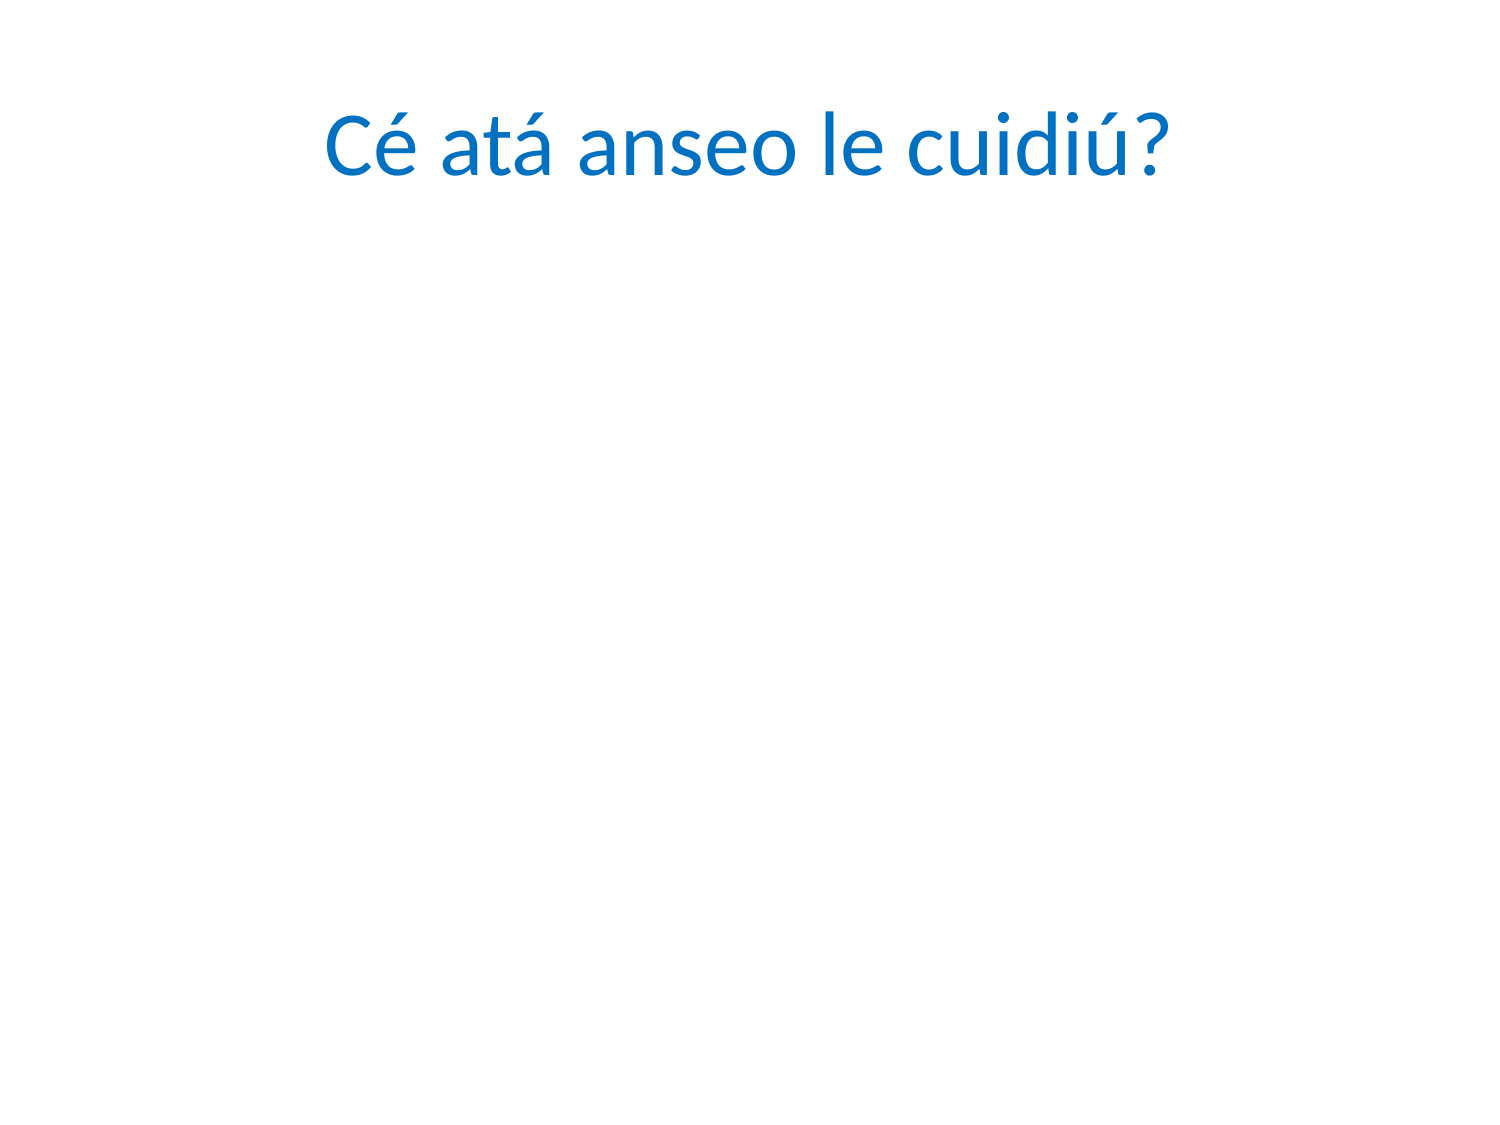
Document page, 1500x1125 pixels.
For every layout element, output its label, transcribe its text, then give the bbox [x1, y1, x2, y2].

title Cé atá anseo le cuidiú? [75, 45, 1425, 233]
